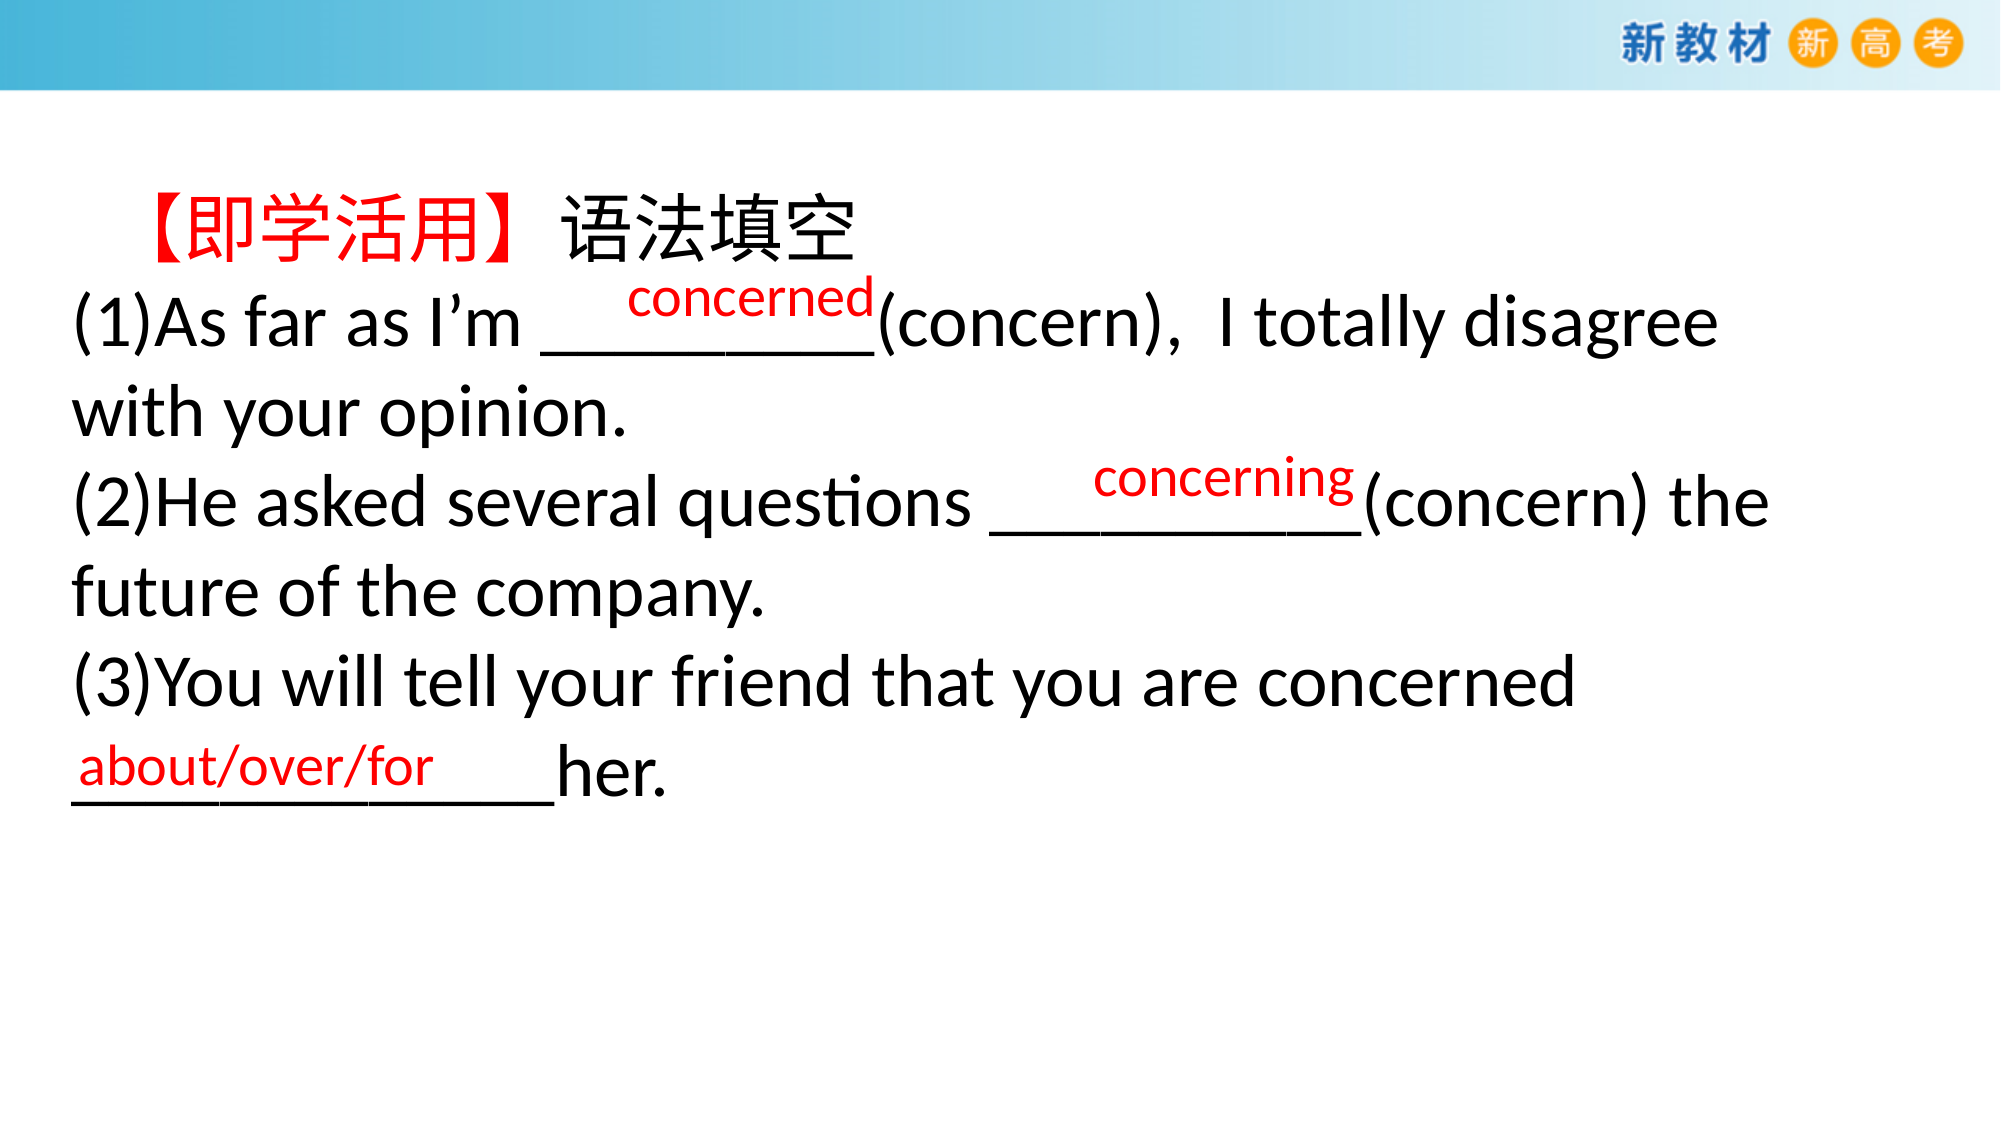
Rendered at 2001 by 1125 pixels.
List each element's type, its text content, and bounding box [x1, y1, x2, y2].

text_box concerning [937, 428, 1511, 518]
text_box concerned [483, 248, 1021, 338]
picture [0, 0, 2001, 1125]
text_box 【即学活用】语法填空 (1)As far as I’m _________(concern), I totally disagree with your opinion. (2)He asked several questions __________(concern) the future of the company. (3)You will tell your friend that you are concerned _____________her. [52, 172, 2000, 822]
text_box about/over/for [0, 717, 623, 807]
